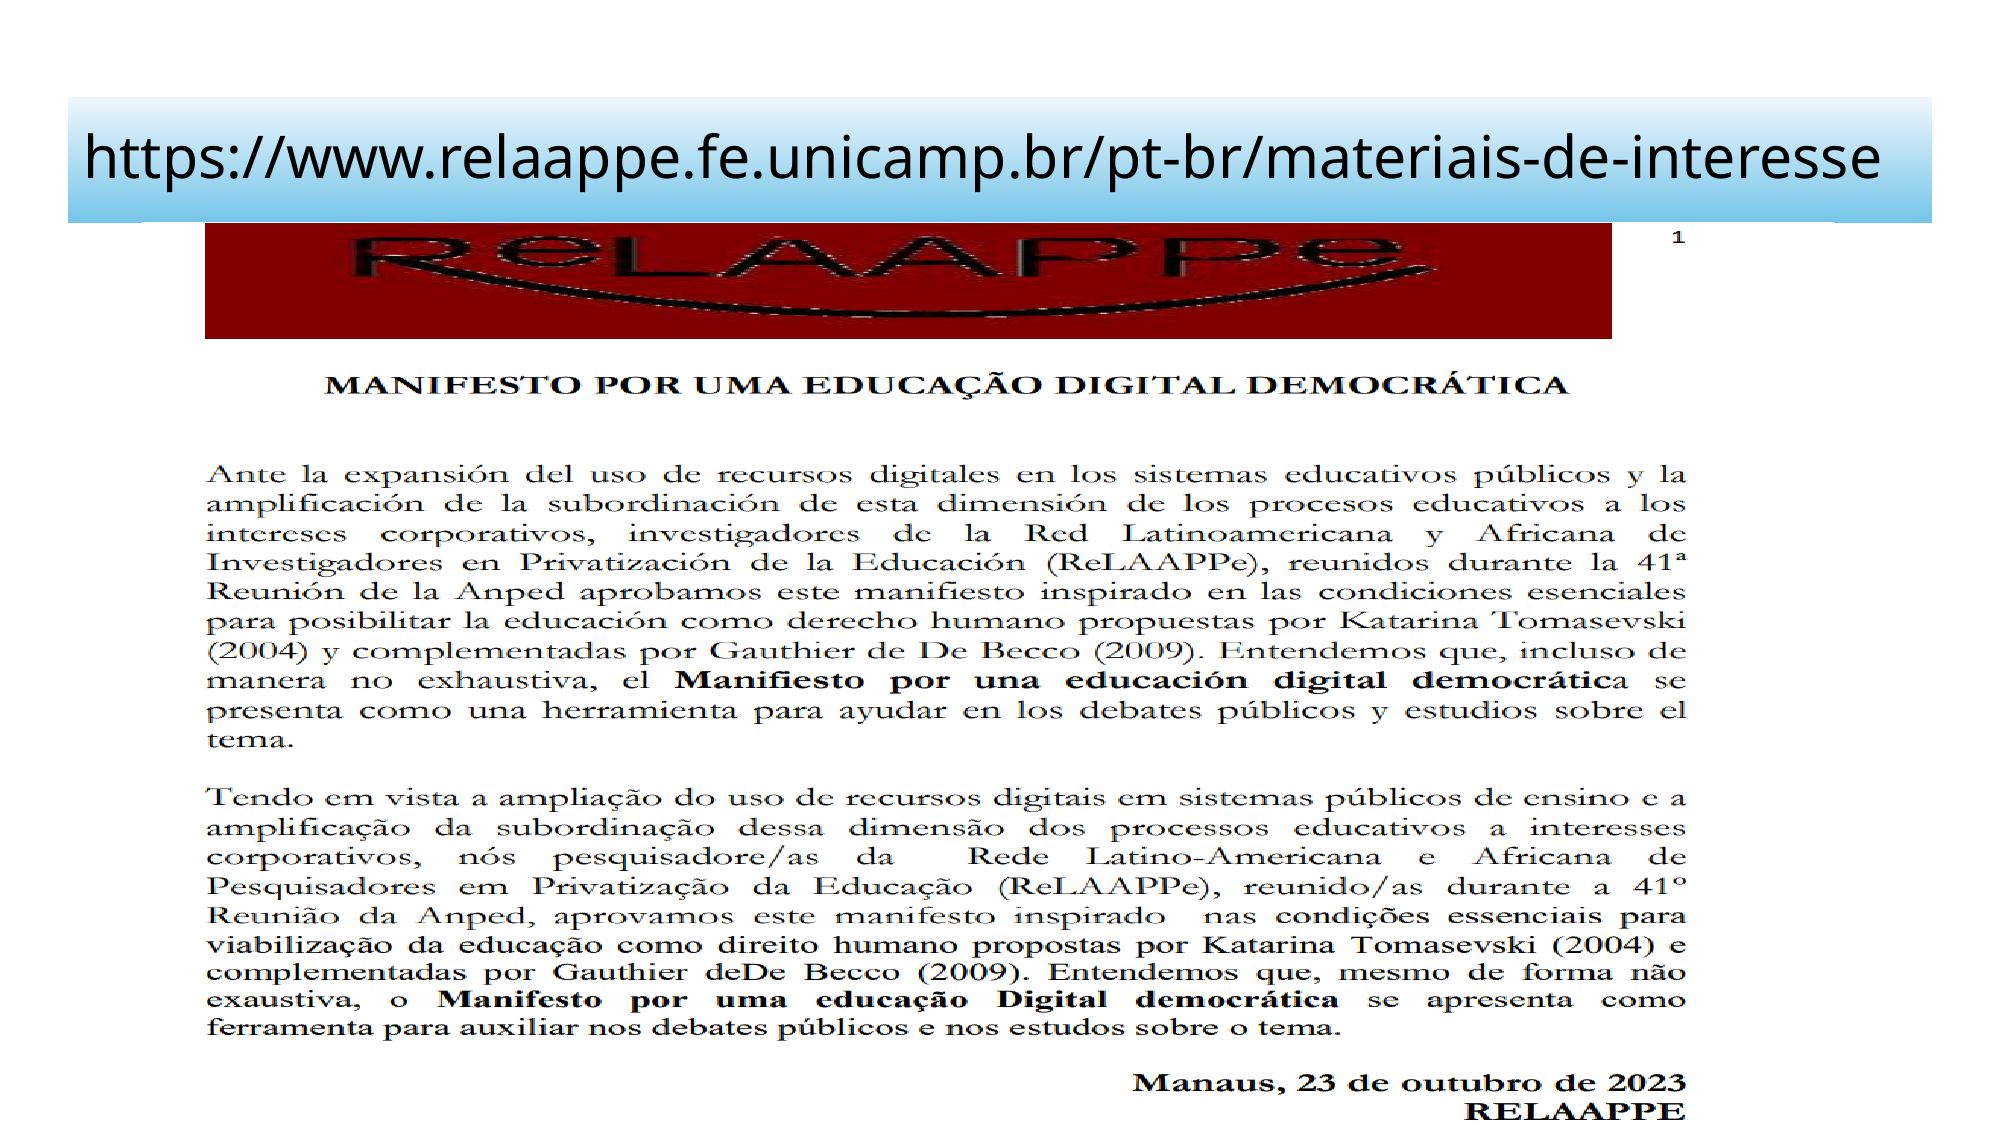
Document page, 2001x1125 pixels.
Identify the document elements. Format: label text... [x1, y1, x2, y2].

picture [141, 222, 1835, 1125]
title https://www.relaappe.fe.unicamp.br/pt-br/materiais-de-interesse [68, 97, 1932, 223]
